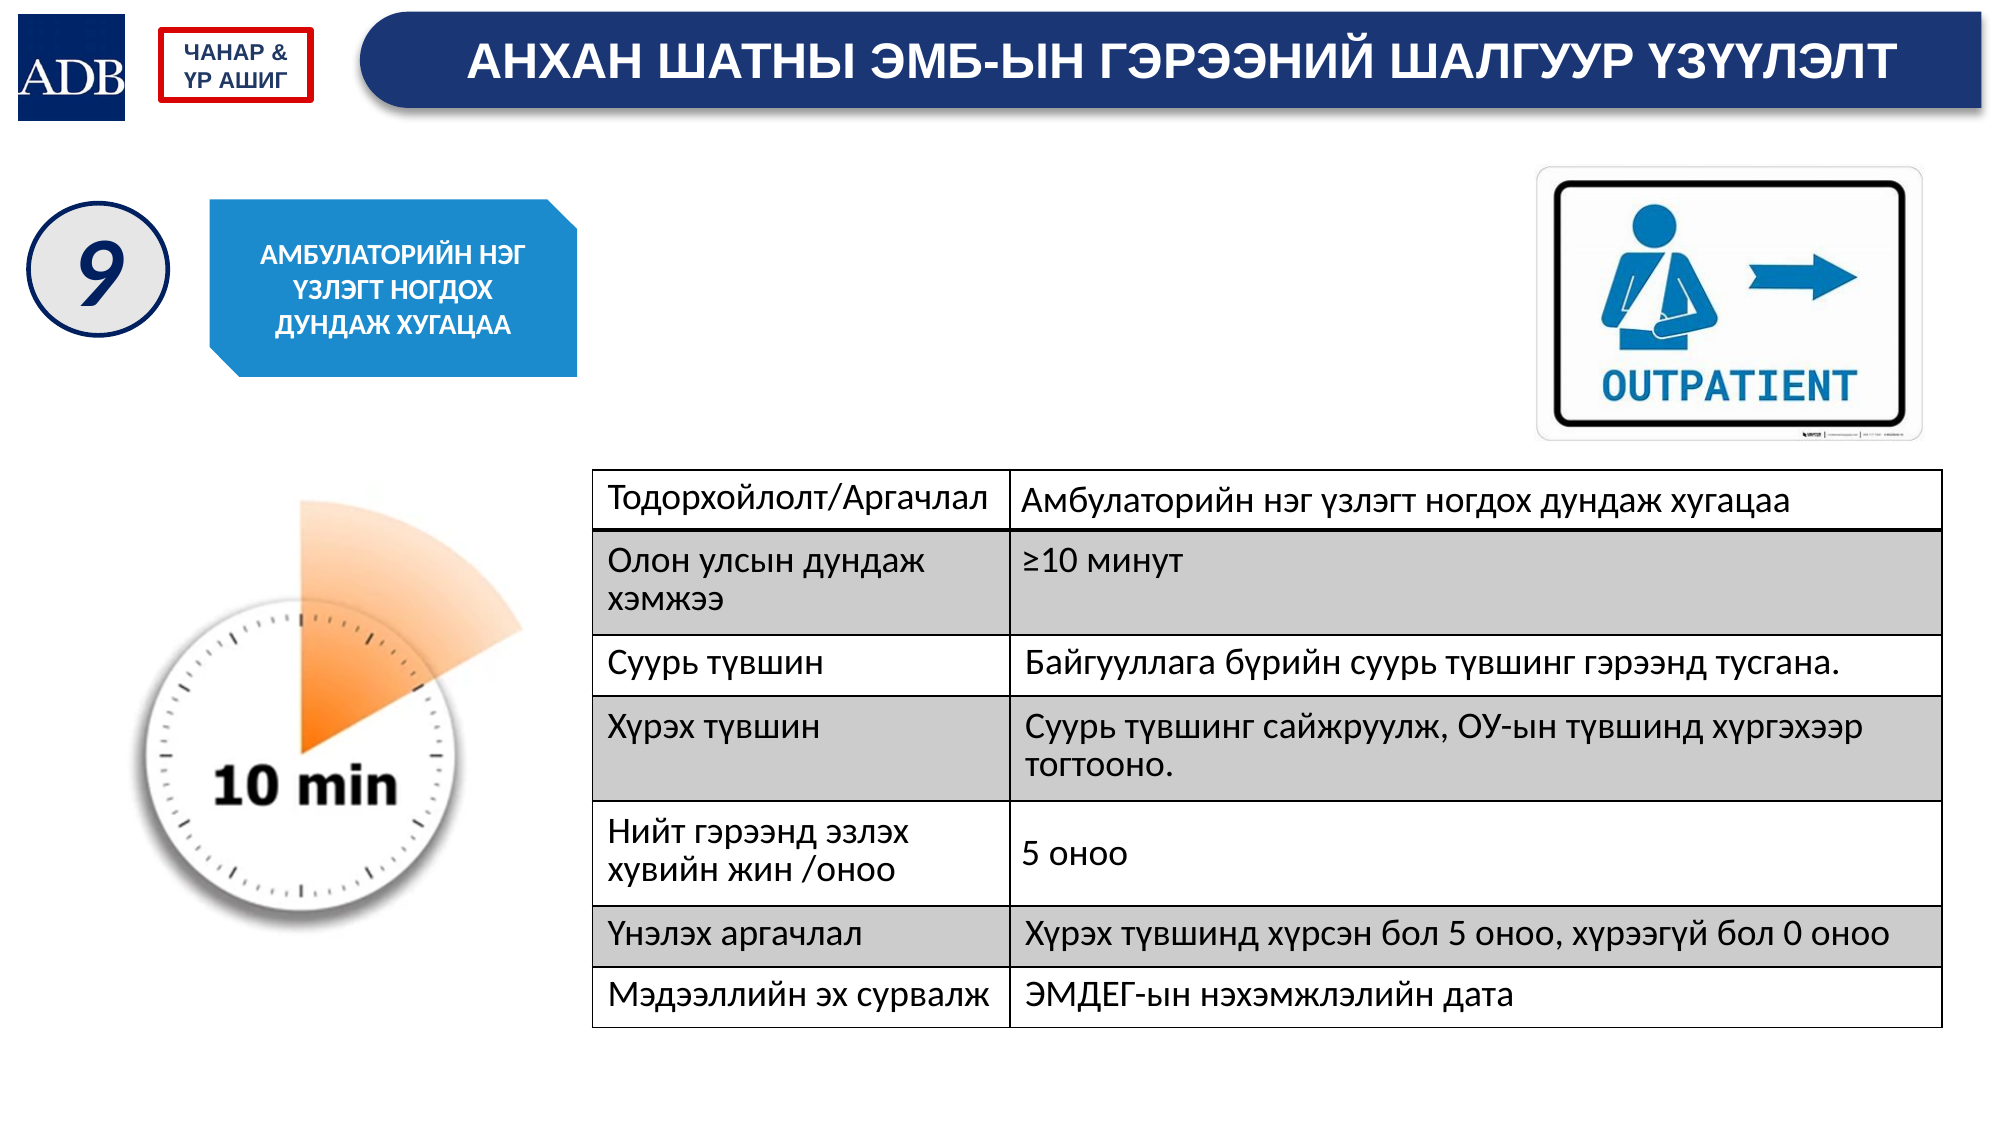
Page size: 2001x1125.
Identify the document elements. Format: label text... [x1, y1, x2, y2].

table_cell Хүрэх түвшинд хүрсэн бол 5 оноо, хүрээгүй бол 0 оноо [1011, 907, 1941, 966]
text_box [209, 199, 578, 377]
table_cell ≥10 минут [1011, 532, 1941, 634]
picture [91, 484, 559, 950]
table_cell Суурь түвшин [593, 636, 1009, 695]
title АНХАН ШАТНЫ ЭМБ-ЫН ГЭРЭЭНИЙ ШАЛГУУР ҮЗҮҮЛЭЛТ [404, 14, 1960, 111]
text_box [28, 199, 182, 336]
picture [18, 14, 125, 121]
picture [1534, 164, 1925, 444]
table_cell Байгууллага бүрийн суурь түвшинг гэрээнд тусгана. [1011, 636, 1941, 695]
table_cell 5 оноо [1011, 802, 1941, 905]
table_header Тодорхойлолт/Аргачлал [593, 471, 1009, 528]
table_cell Нийт гэрээнд эзлэх хувийн жин /оноо [593, 802, 1009, 905]
table_cell Олон улсын дундаж хэмжээ [593, 532, 1009, 634]
table_cell Суурь түвшинг сайжруулж, ОУ-ын түвшинд хүргэхээр тогтооно. [1011, 697, 1941, 800]
table_cell Үнэлэх аргачлал [593, 907, 1009, 966]
table_cell Хүрэх түвшин [593, 697, 1009, 800]
table_cell Мэдээллийн эх сурвалж [593, 968, 1009, 1027]
table_cell ЭМДЕГ-ын нэхэмжлэлийн дата [1011, 968, 1941, 1027]
table_header Амбулаторийн нэг үзлэгт ногдох дундаж хугацаа [1011, 471, 1941, 528]
